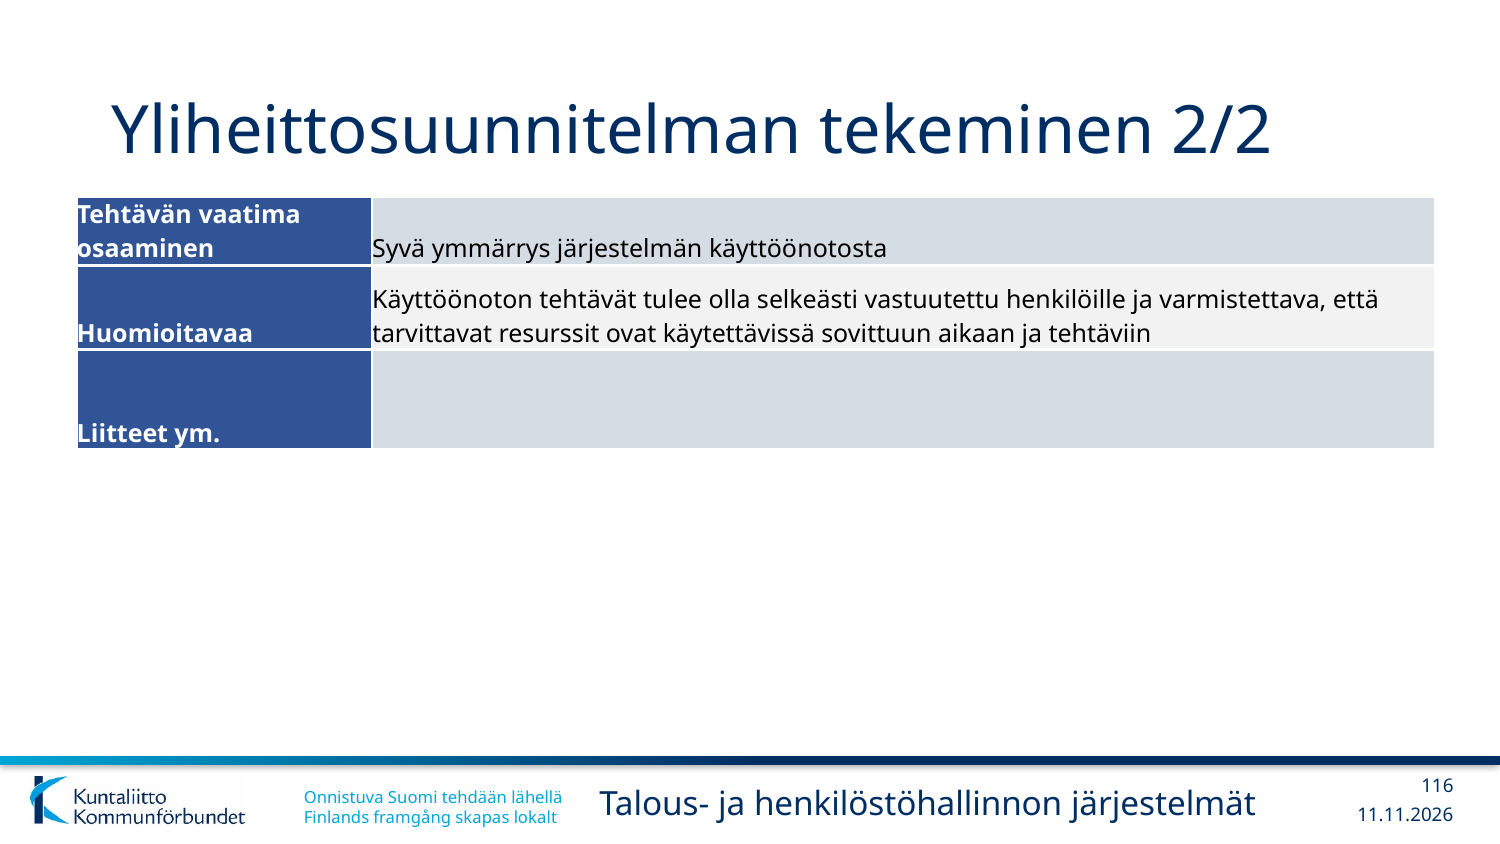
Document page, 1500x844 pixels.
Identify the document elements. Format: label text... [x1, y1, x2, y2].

table_header Tehtävän vaatima osaaminen [78, 198, 371, 264]
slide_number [1305, 798, 1454, 832]
table_cell Liitteet ym. [78, 351, 371, 448]
text_box Talous- ja henkilöstöhallinnon järjestelmät [584, 775, 1335, 830]
table_cell Käyttöönoton tehtävät tulee olla selkeästi vastuutettu henkilöille ja varmistettava, että tarvittavat resurssit ovat käytettävissä sovittuun aikaan ja tehtäviin [373, 267, 1434, 348]
title Yliheittosuunnitelman tekeminen 2/2 [111, 33, 1388, 175]
slide_number 116 [1389, 770, 1454, 803]
table_cell Huomioitavaa [78, 267, 371, 348]
table_cell [373, 351, 1434, 448]
picture [29, 773, 246, 825]
table_header Syvä ymmärrys järjestelmän käyttöönotosta [373, 198, 1434, 264]
